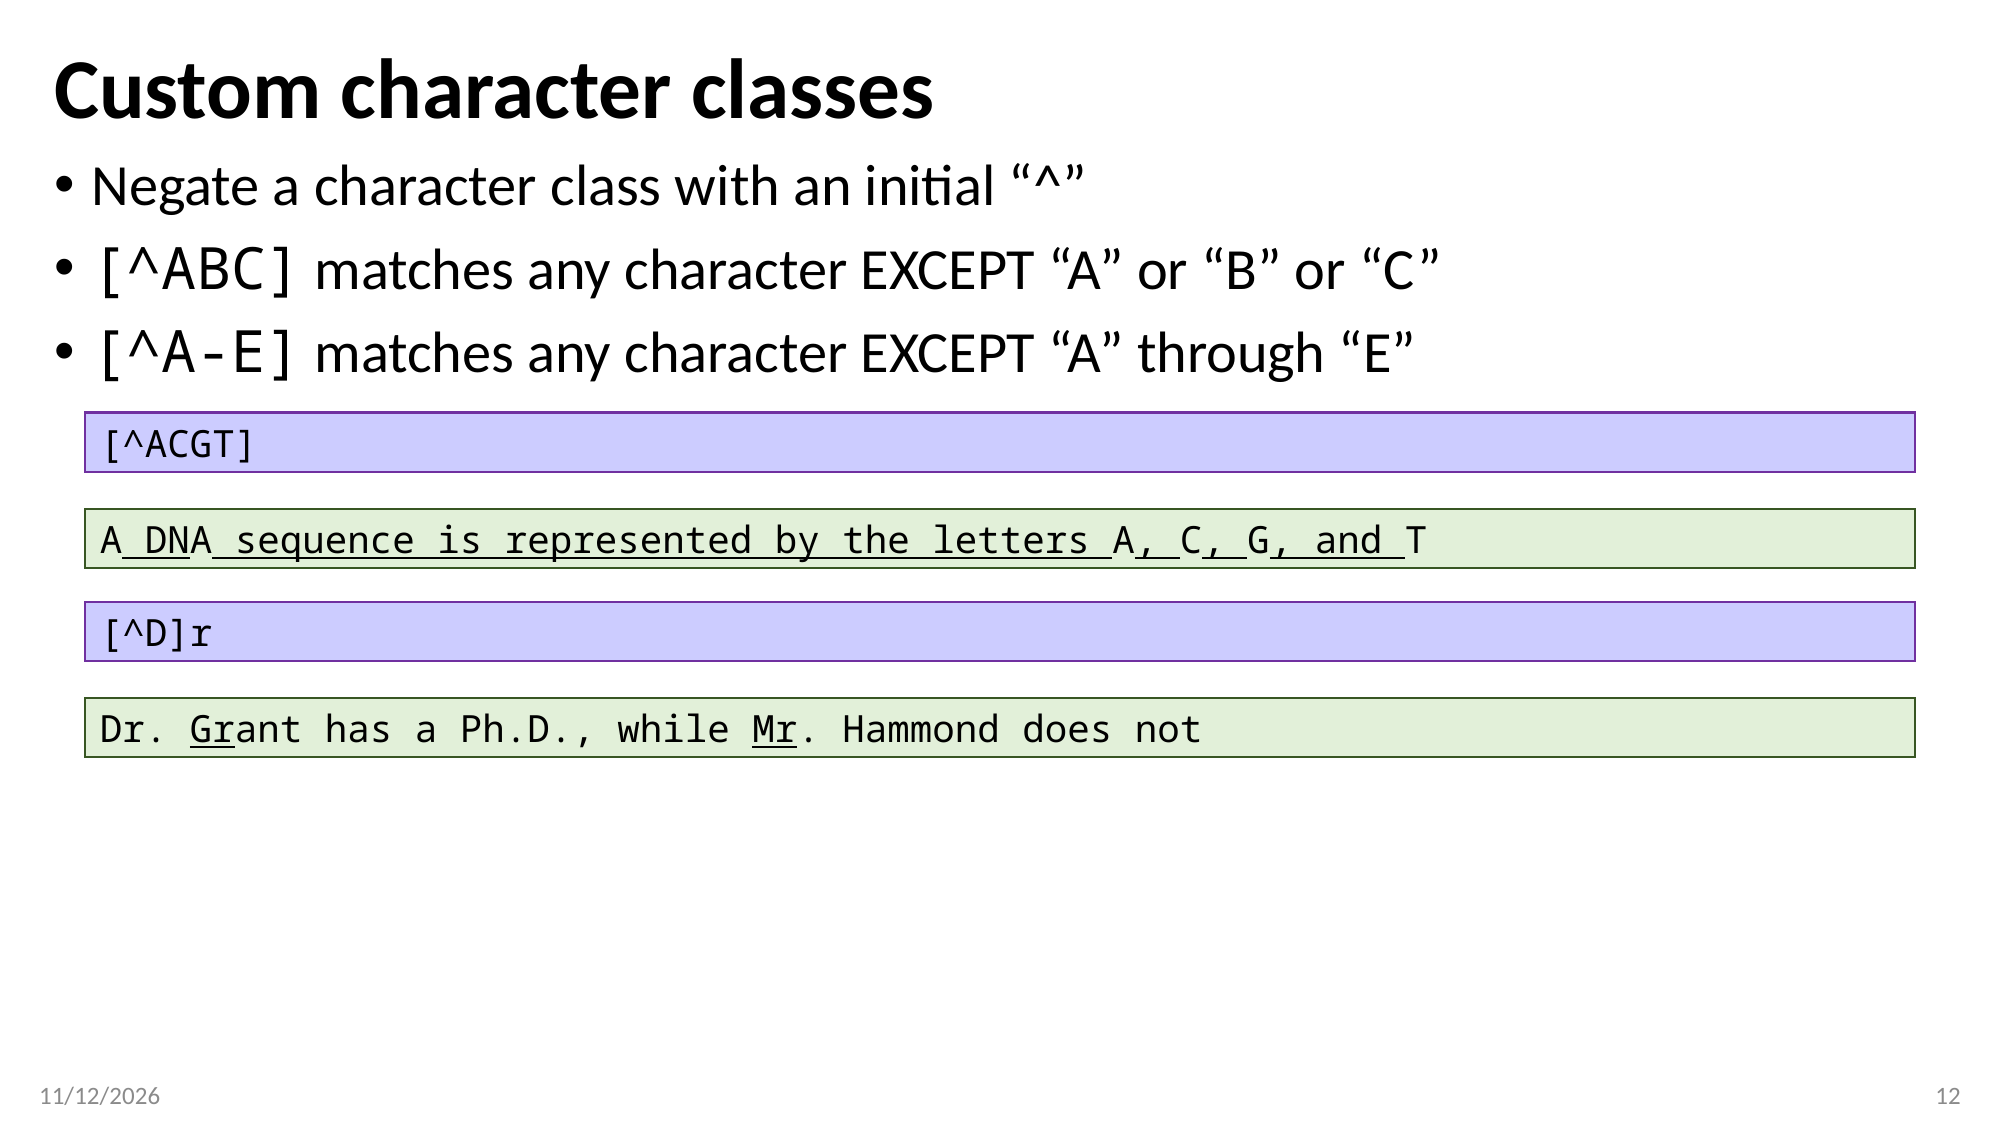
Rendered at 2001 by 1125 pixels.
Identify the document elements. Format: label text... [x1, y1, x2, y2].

text_box [^D]r [84, 601, 1916, 662]
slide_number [39, 1064, 490, 1125]
text_box Dr. Grant has a Ph.D., while Mr. Hammond does not [84, 697, 1916, 758]
title Custom character classes [39, 37, 1961, 145]
text_box A DNA sequence is represented by the letters A, C, G, and T [84, 508, 1916, 569]
text_box [^ACGT] [84, 411, 1916, 473]
list Negate a character class with an initial “^” [^ABC] matches any character EXCEPT “A” or “B” or “C” [^A-E] matches any character EXCEPT “A” through “E” [39, 147, 1961, 203]
slide_number 12 [1510, 1064, 1961, 1125]
